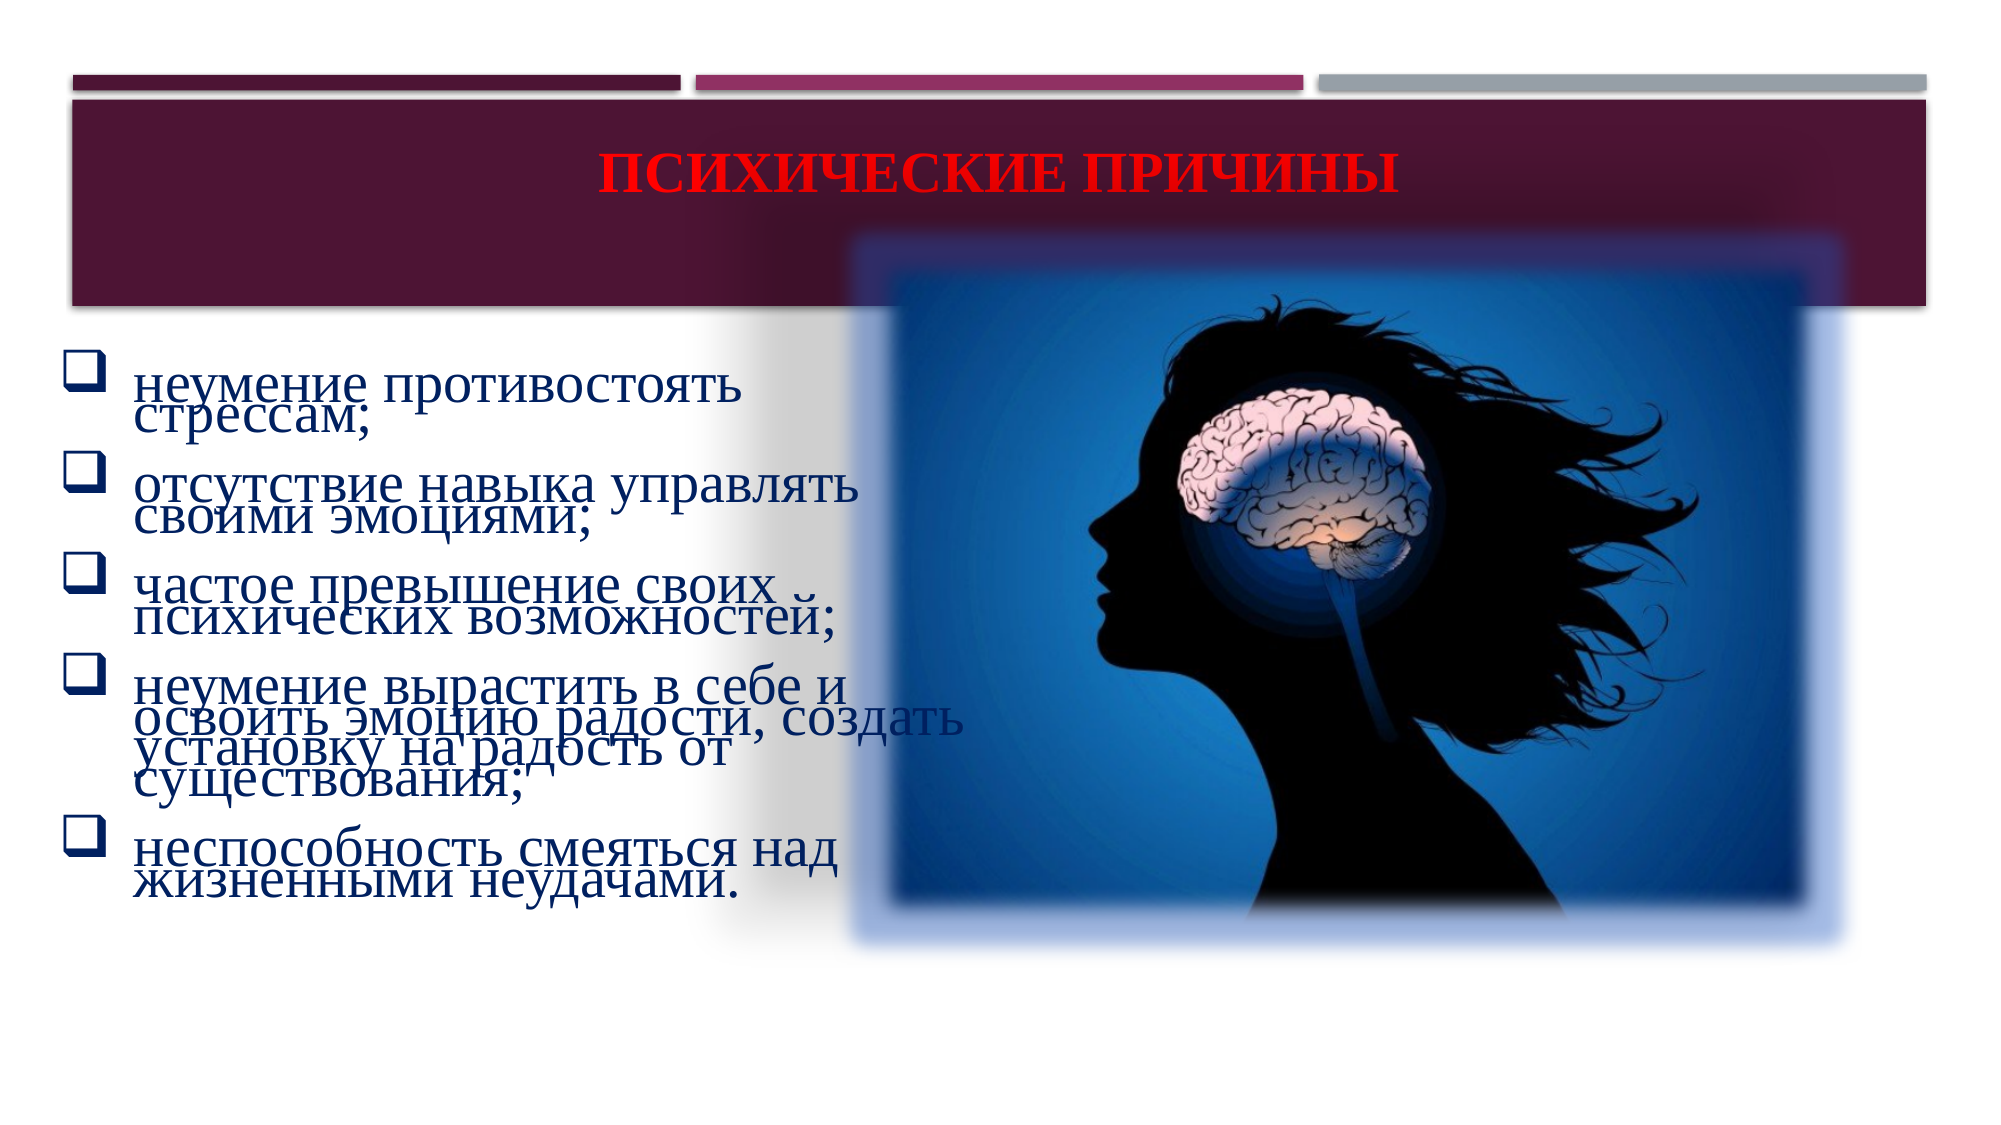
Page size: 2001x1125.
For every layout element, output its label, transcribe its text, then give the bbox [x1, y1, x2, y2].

title Психические причины [94, 119, 1904, 282]
picture [869, 251, 1827, 928]
text_box неумение противостоять стрессам; отсутствие навыка управлять своими эмоциями; частое превышение своих психических возможностей; неумение вырастить в себе и освоить эмоцию радости, создать установку на радость от существования; неспособность смеяться над жизненными неудачами. [44, 340, 1002, 992]
